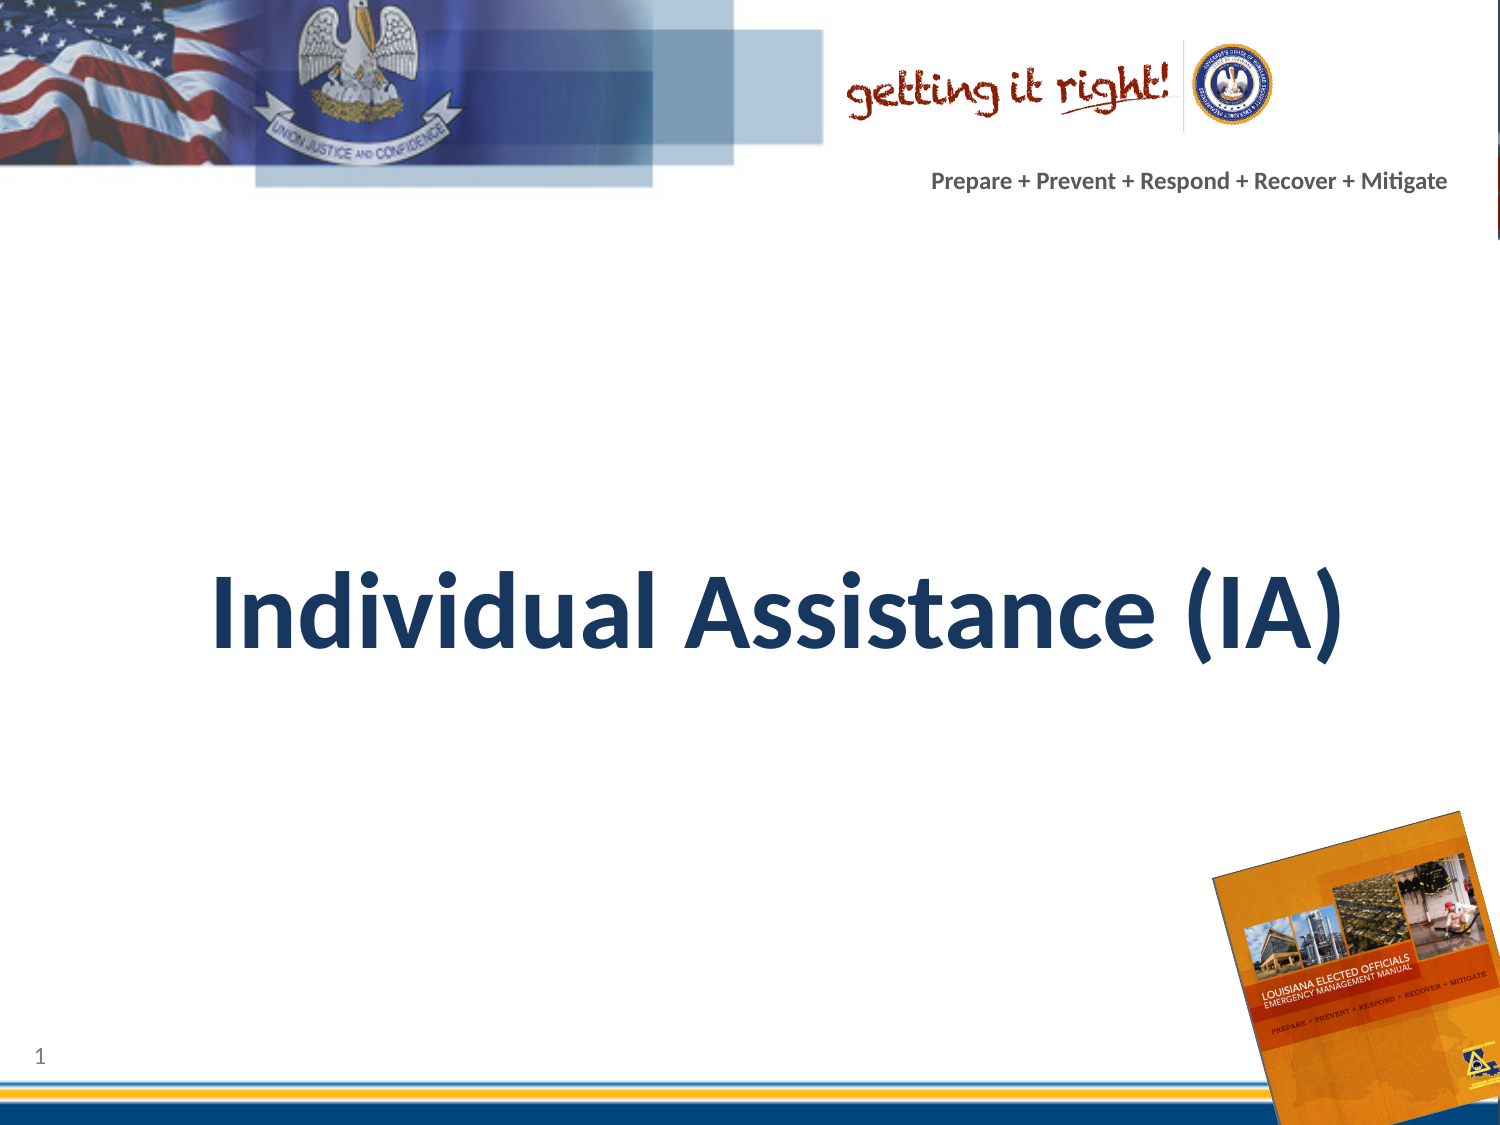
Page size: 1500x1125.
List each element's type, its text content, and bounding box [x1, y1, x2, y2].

picture [0, 0, 1500, 1125]
text_box Individual Assistance (IA) [103, 531, 1454, 680]
